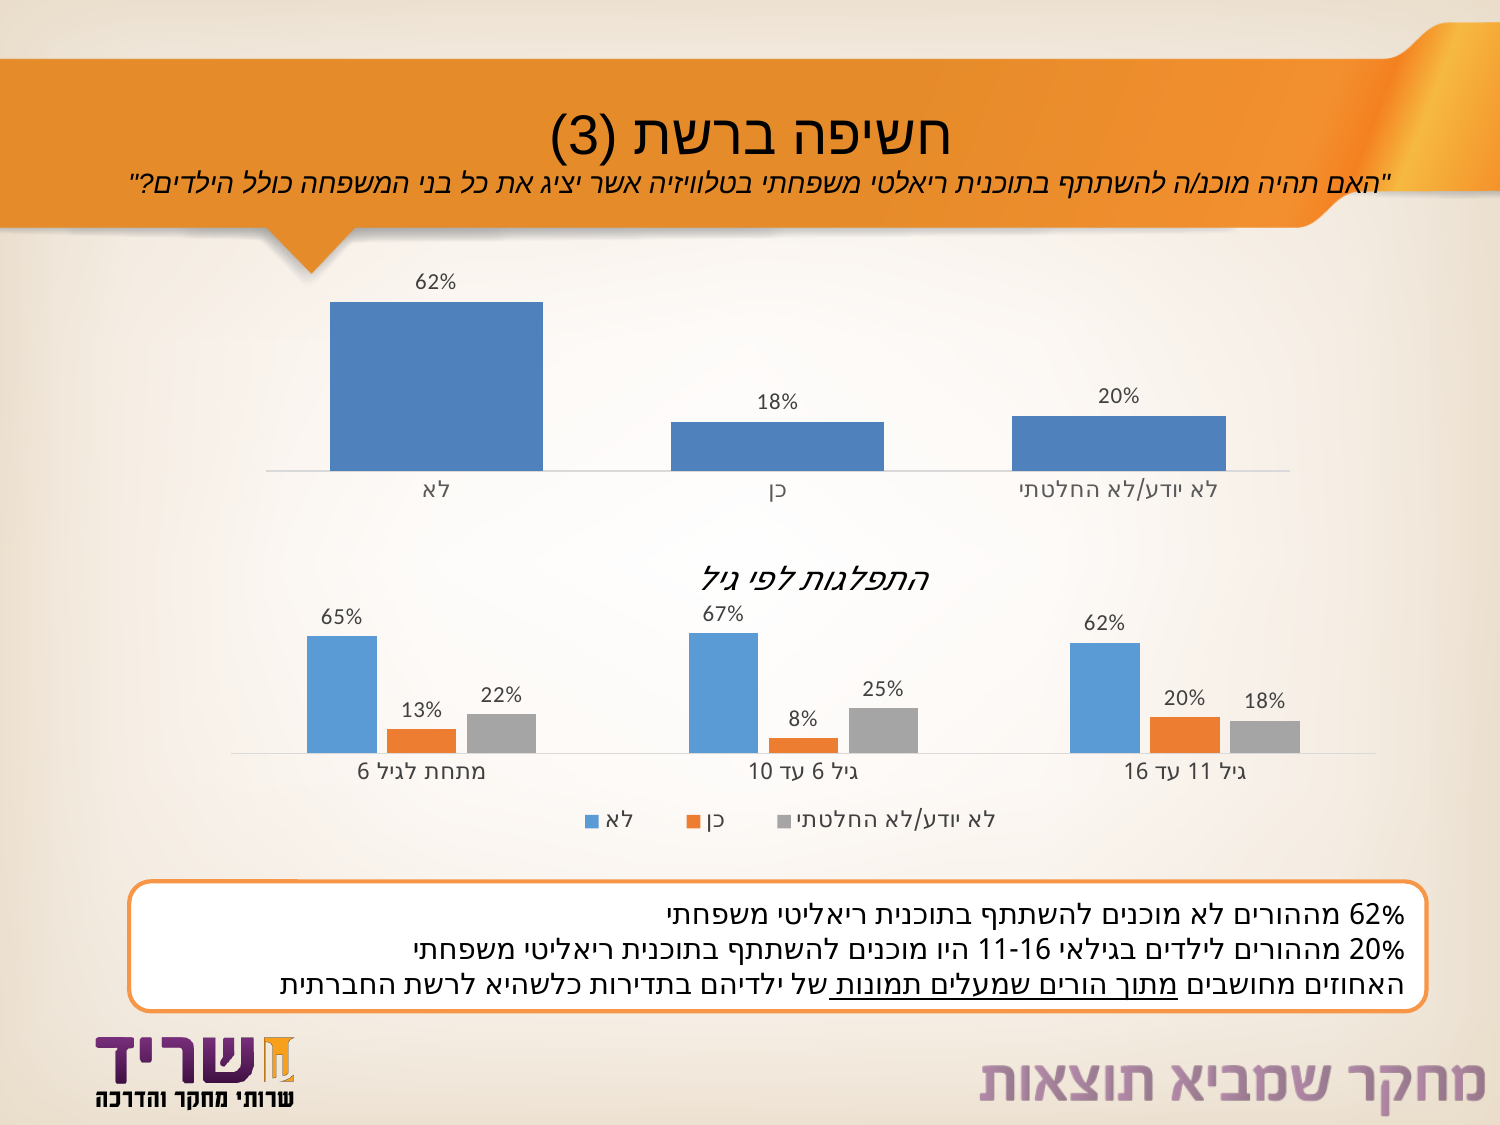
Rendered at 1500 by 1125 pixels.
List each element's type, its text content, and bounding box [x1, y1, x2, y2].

chart [115, 246, 1440, 516]
title חשיפה ברשת (3) "האם תהיה מוכנ/ה להשתתף בתוכנית ריאלטי משפחתי בטלוויזיה אשר יציג את כל בני המשפחה כולל הילדים?" [76, 88, 1427, 276]
picture [0, 0, 1500, 1125]
text_box 62% מההורים לא מוכנים להשתתף בתוכנית ריאליטי משפחתי 20% מההורים לילדים בגילאי 11-16 היו מוכנים להשתתף בתוכנית ריאליטי משפחתי האחוזים מחושבים מתוך הורים שמעלים תמונות של ילדיהם בתדירות כלשהיא לרשת החברתית [126, 879, 1429, 1014]
chart [229, 531, 1377, 843]
